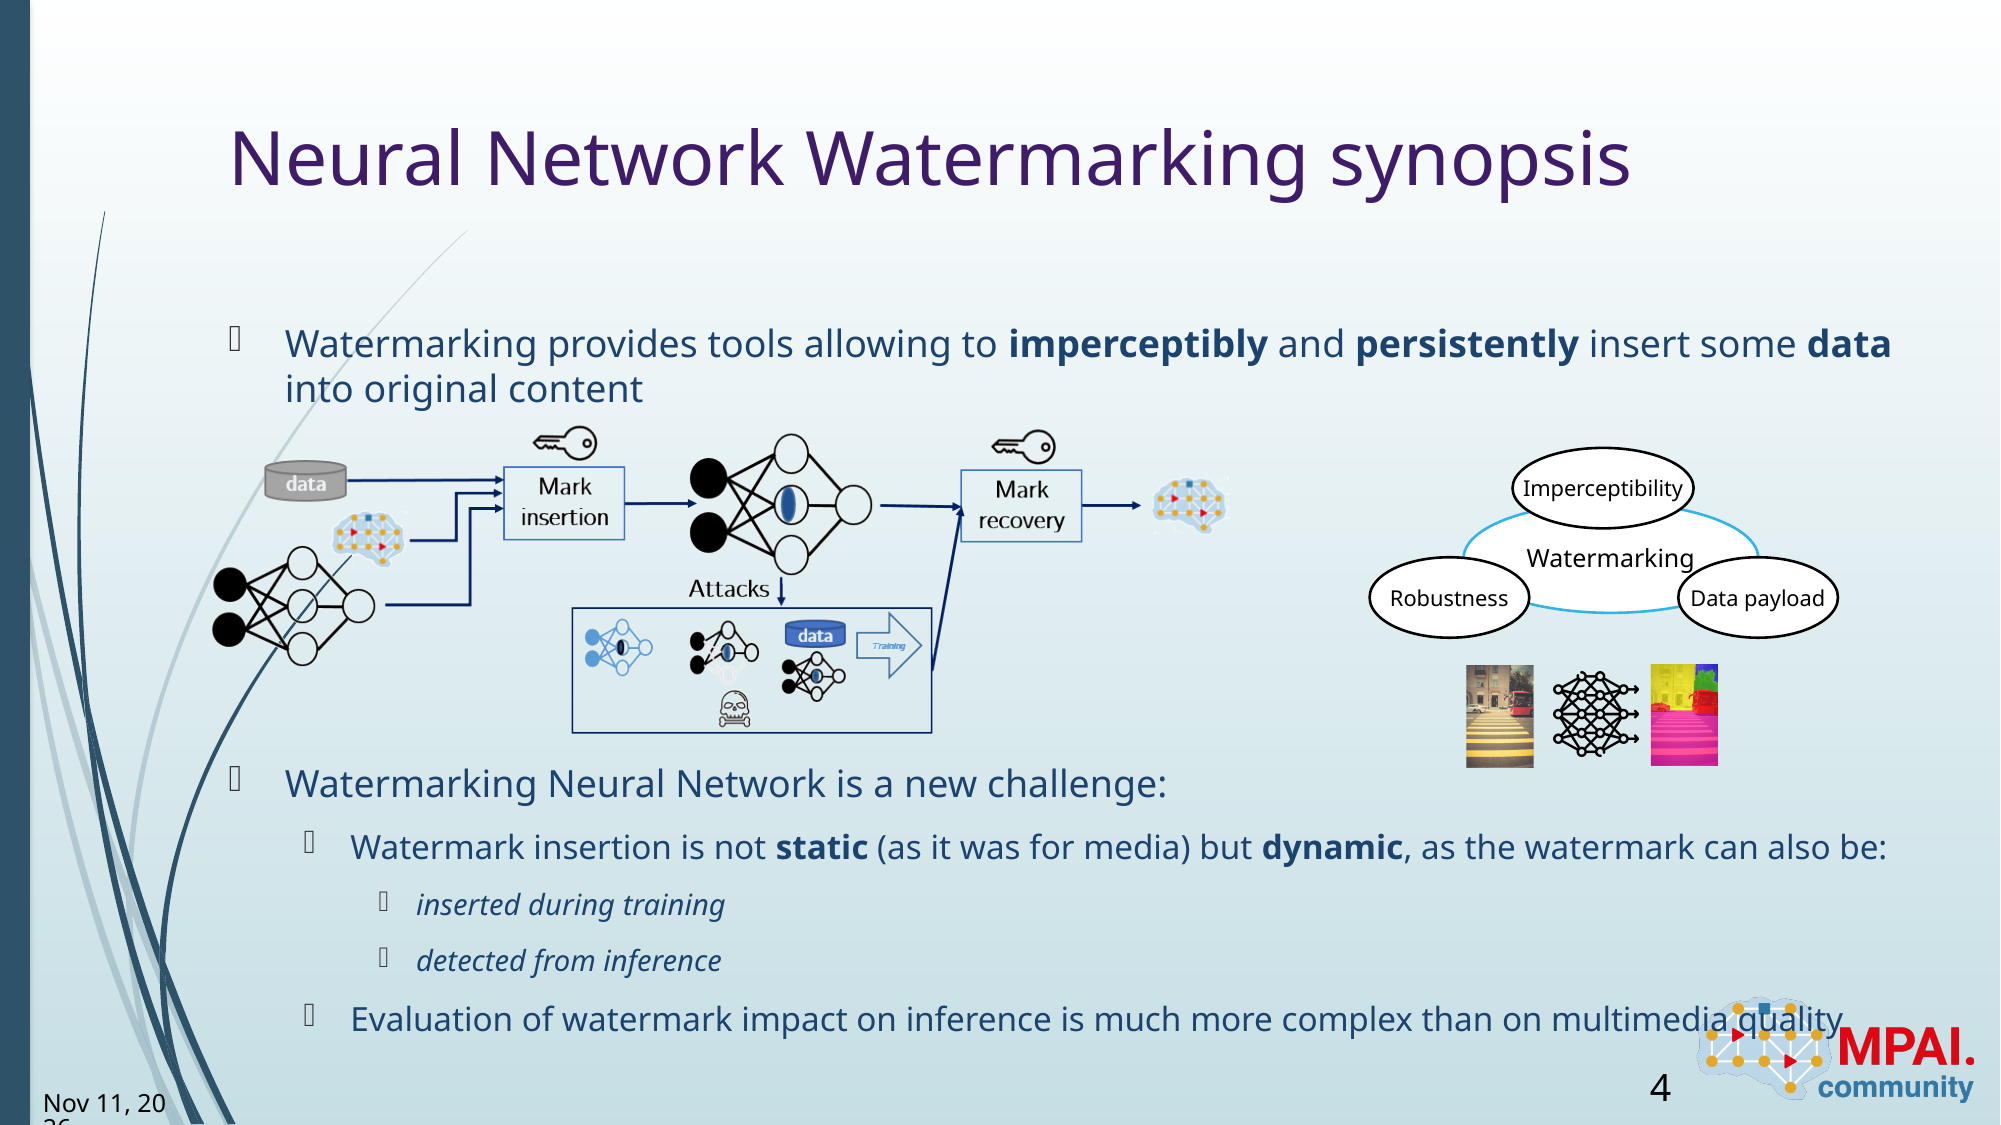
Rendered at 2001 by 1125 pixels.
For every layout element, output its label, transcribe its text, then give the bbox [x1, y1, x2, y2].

picture [1466, 665, 1534, 791]
picture [1553, 670, 1639, 757]
picture [1650, 664, 1719, 776]
slide_number 4 [1635, 1056, 1763, 1116]
list Watermarking provides tools allowing to imperceptibly and persistently insert some data into original content Watermarking Neural Network is a new challenge: Watermark insertion is not static (as it was for media) but dynamic, as the watermark can also be: inserted during training detected from inference Evaluation of watermark impact on inference is much more complex than on multimedia quality [213, 312, 1972, 1085]
title Neural Network Watermarking synopsis [213, 102, 1888, 312]
picture [203, 415, 1249, 743]
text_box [1369, 447, 1839, 638]
slide_number 23-Dec-12 [28, 1080, 192, 1125]
picture [1763, 991, 1978, 1111]
